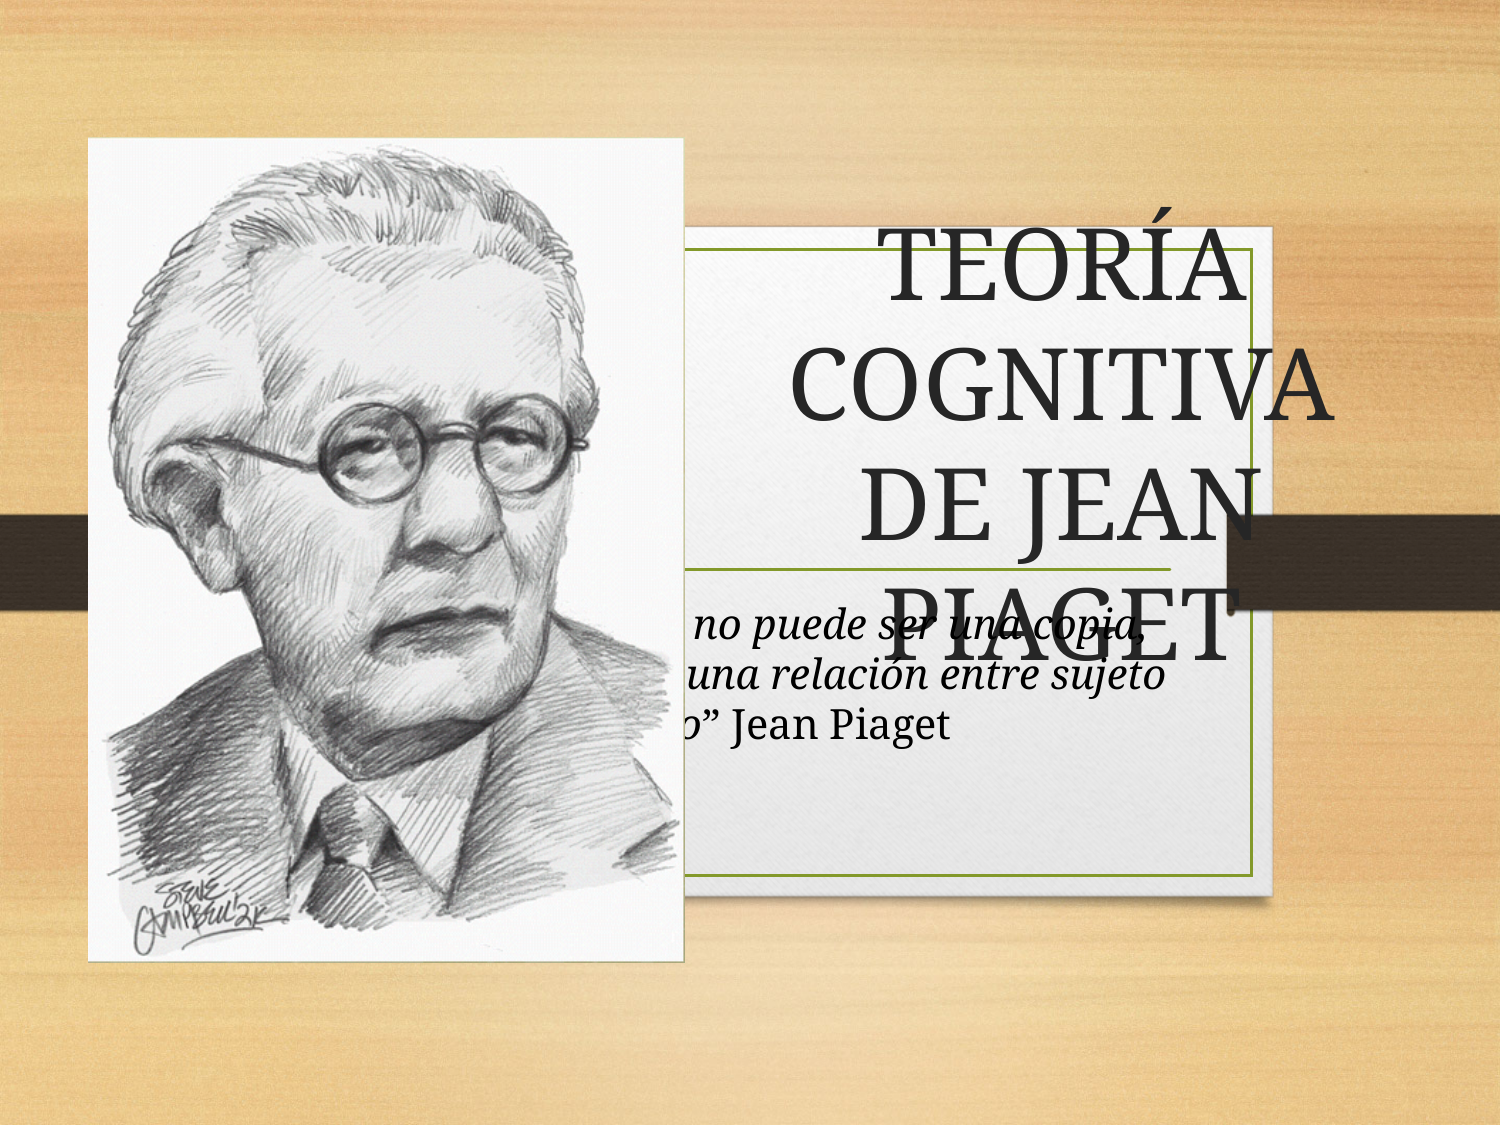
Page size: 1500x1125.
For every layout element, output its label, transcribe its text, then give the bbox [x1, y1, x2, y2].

picture [0, 0, 1500, 1125]
title TEORÍA COGNITIVA DE JEAN PIAGET [750, 408, 1374, 689]
subtitle “El conocimiento no puede ser una copia, ya que siempre es una relación entre sujeto y objeto” Jean Piaget [686, 590, 1187, 817]
